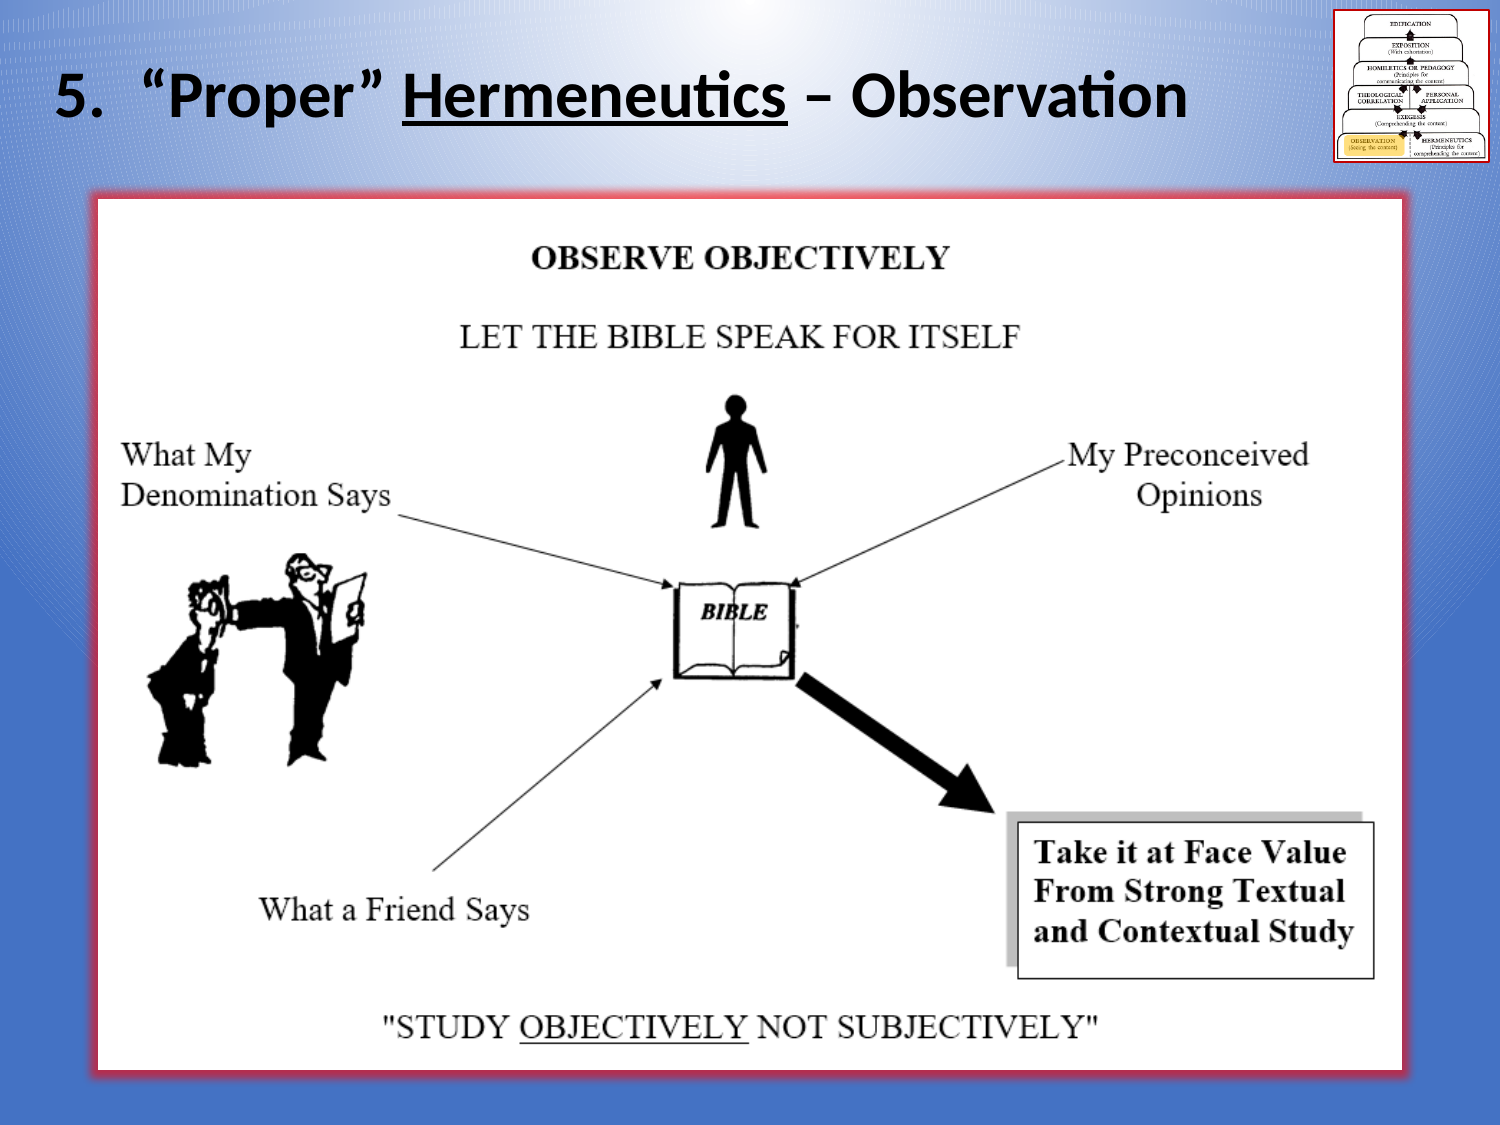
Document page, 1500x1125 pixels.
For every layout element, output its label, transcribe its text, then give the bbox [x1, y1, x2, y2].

text_box “Proper” Hermeneutics – Observation [39, 42, 1333, 138]
picture [1334, 10, 1488, 161]
picture [98, 199, 1402, 1070]
